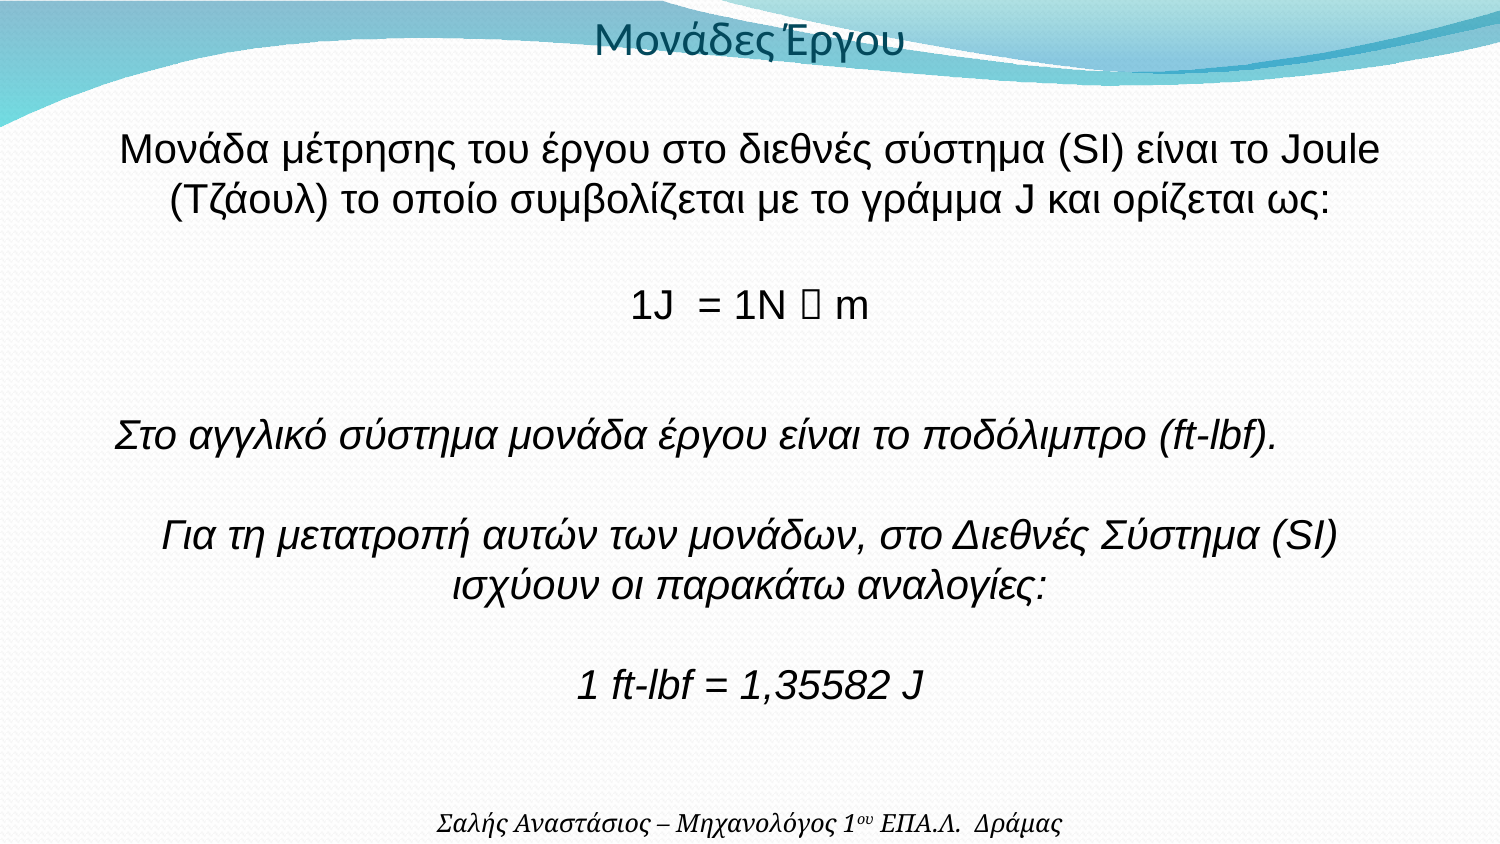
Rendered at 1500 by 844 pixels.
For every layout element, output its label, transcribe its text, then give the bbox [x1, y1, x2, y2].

text_box 1J = 1N  m [100, 270, 1400, 336]
picture [0, 0, 1500, 844]
text_box Μονάδα μέτρησης του έργου στο διεθνές σύστημα (SI) είναι το Joule (Τζάουλ) το οποίο συμβολίζεται με το γράμμα J και ορίζεται ως: [100, 114, 1400, 230]
text_box Μονάδες Έργου [29, 0, 1471, 73]
text_box Στο αγγλικό σύστημα μονάδα έργου είναι το ποδόλιμπρο (ft-lbf). Για τη μετατροπή αυτών των μονάδων, στο Διεθνές Σύστημα (SI) ισχύουν οι παρακάτω αναλογίες: 1 ft-lbf = 1,35582 J [100, 400, 1400, 716]
